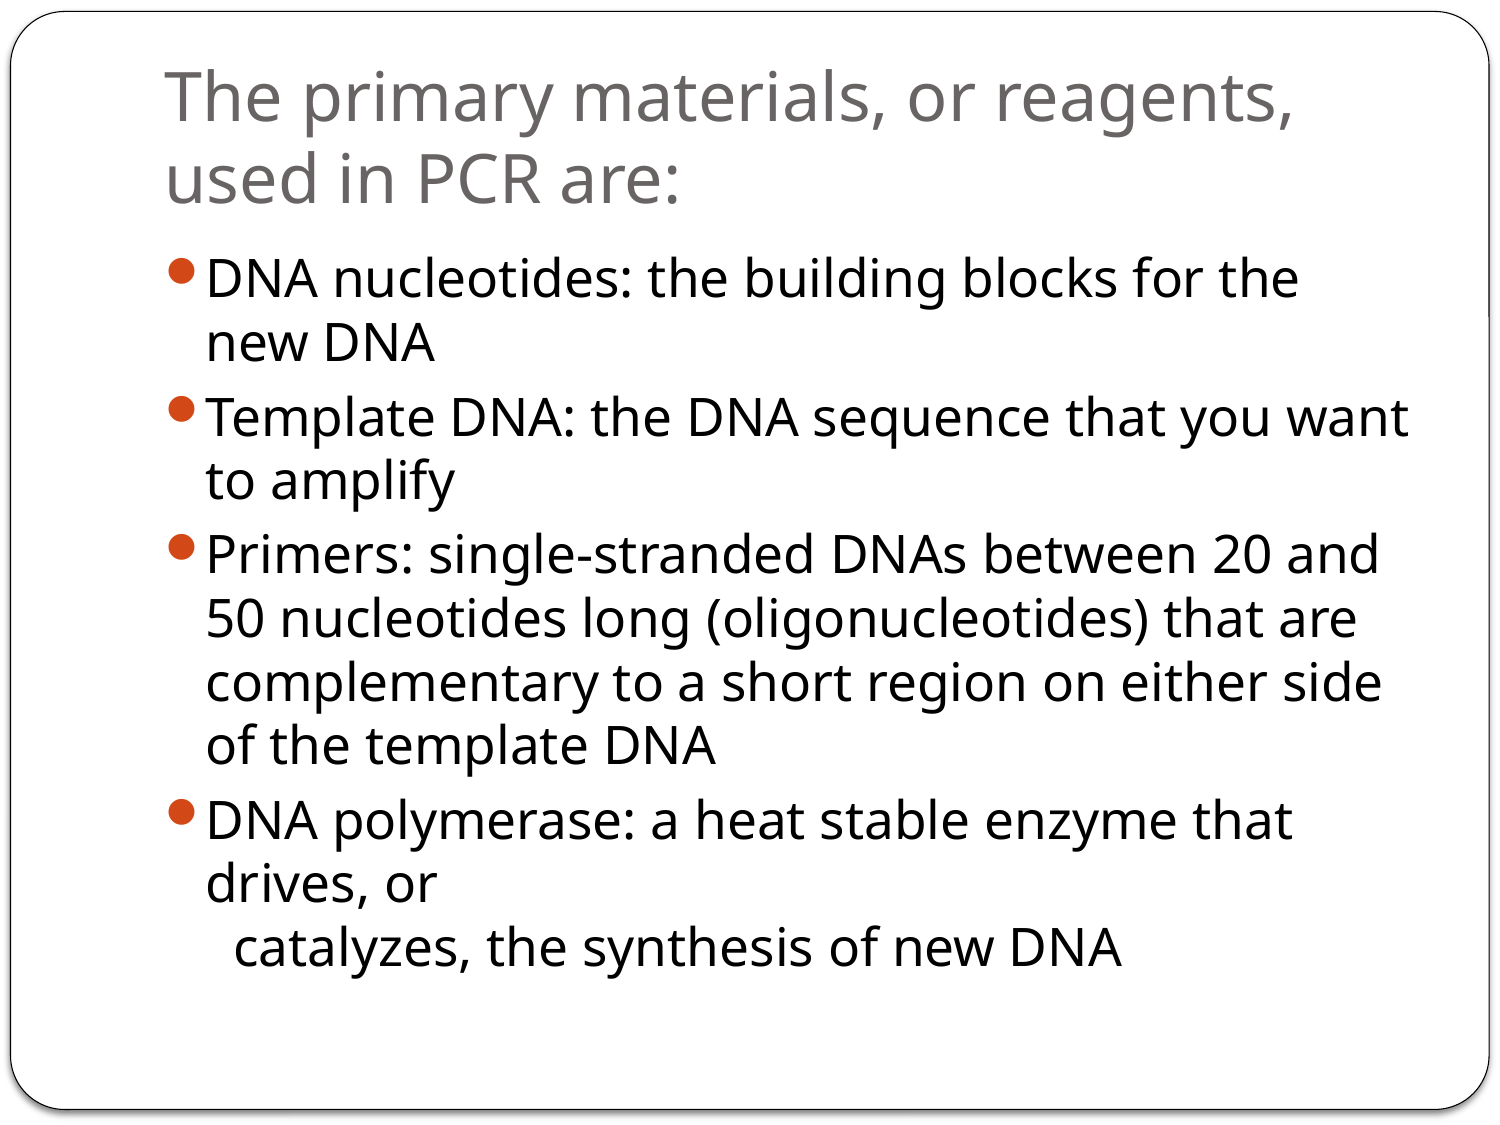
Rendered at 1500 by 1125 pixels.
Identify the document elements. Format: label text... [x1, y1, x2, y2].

list DNA nucleotides: the building blocks for the new DNA Template DNA: the DNA sequence that you want to amplify Primers: single-stranded DNAs between 20 and 50 nucleotides long (oligonucleotides) that are complementary to a short region on either side of the template DNA DNA polymerase: a heat stable enzyme that drives, or catalyzes, the synthesis of new DNA [150, 237, 1425, 988]
title The primary materials, or reagents, used in PCR are: [150, 45, 1425, 233]
